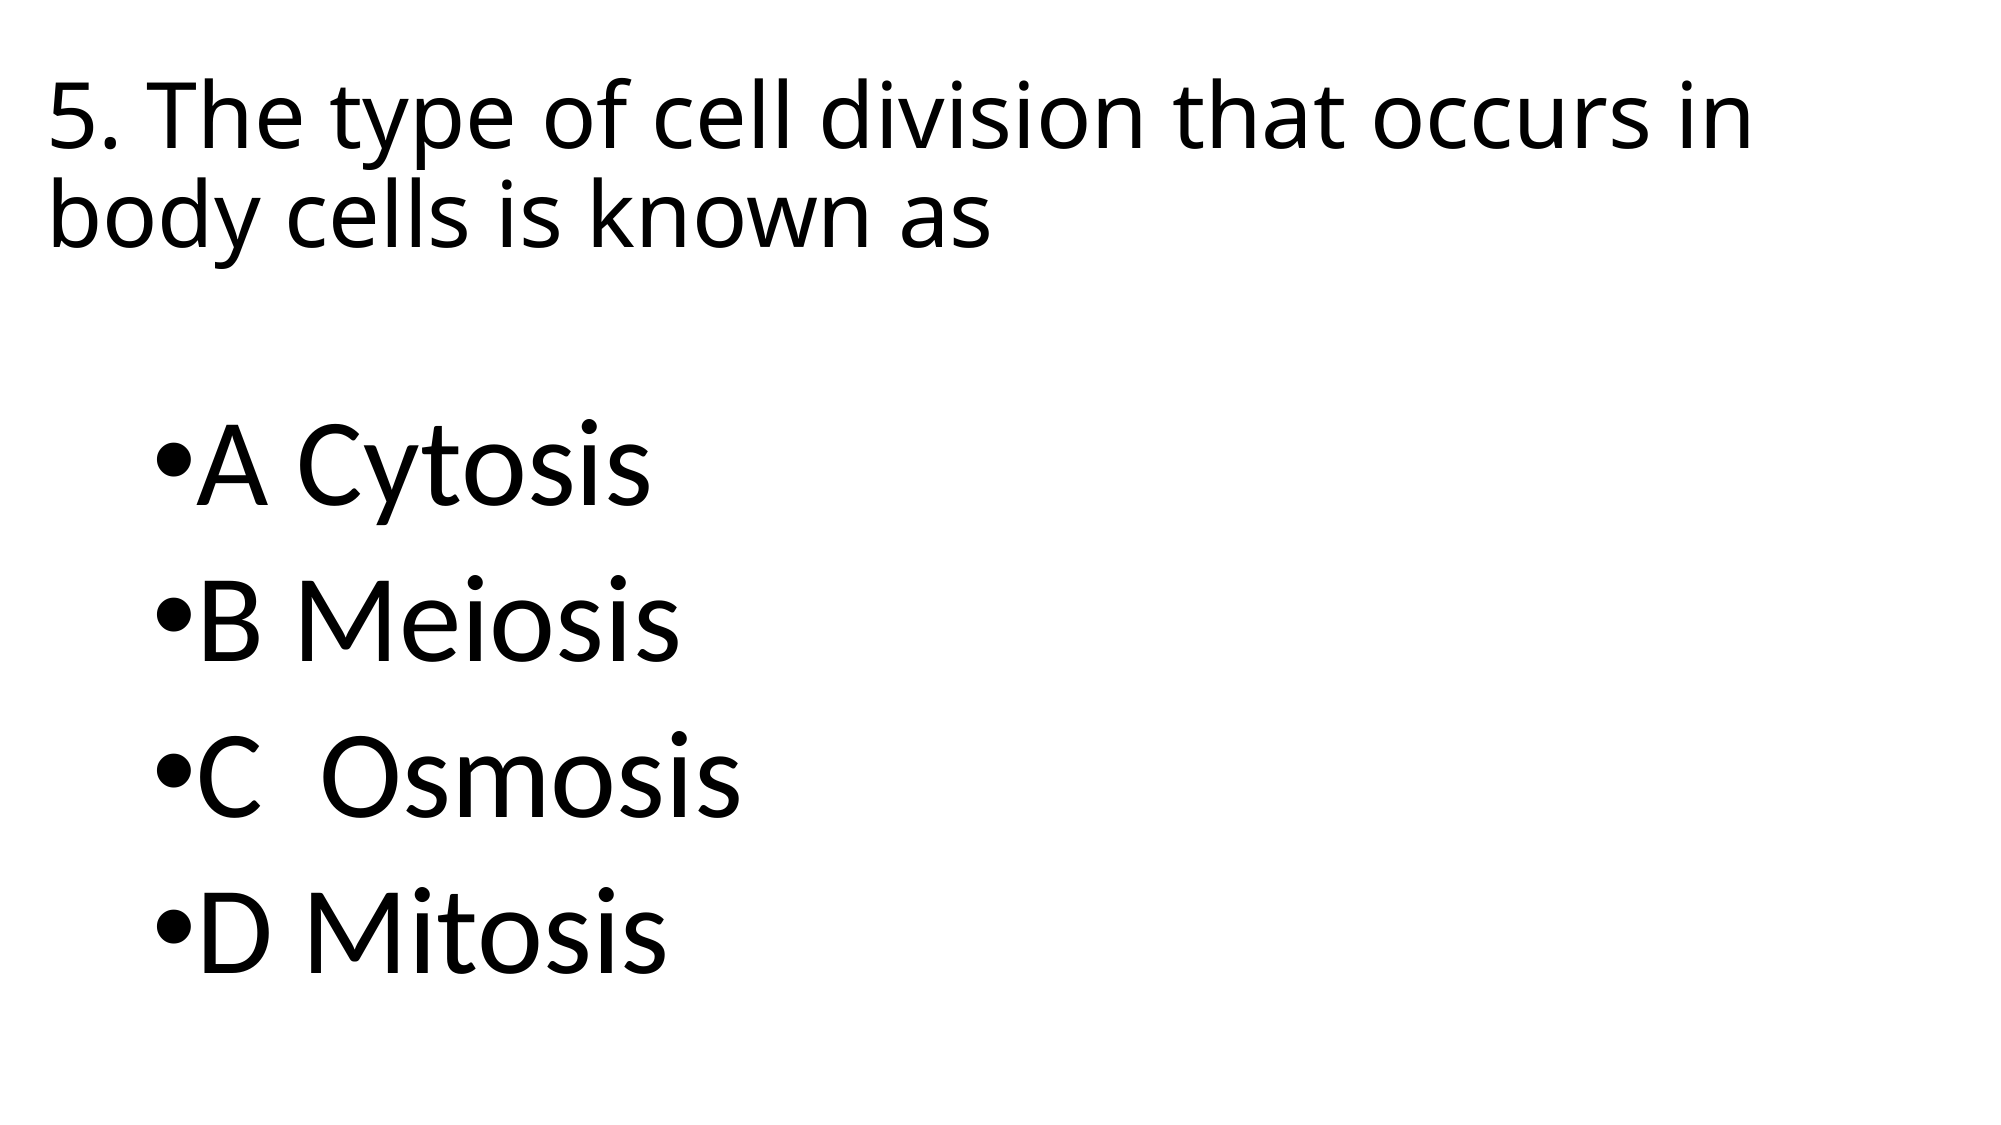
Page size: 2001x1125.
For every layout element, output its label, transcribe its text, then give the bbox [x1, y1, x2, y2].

list A Cytosis B Meiosis C Osmosis D Mitosis [137, 299, 1863, 1014]
title 5. The type of cell division that occurs in body cells is known as [31, 59, 1863, 278]
